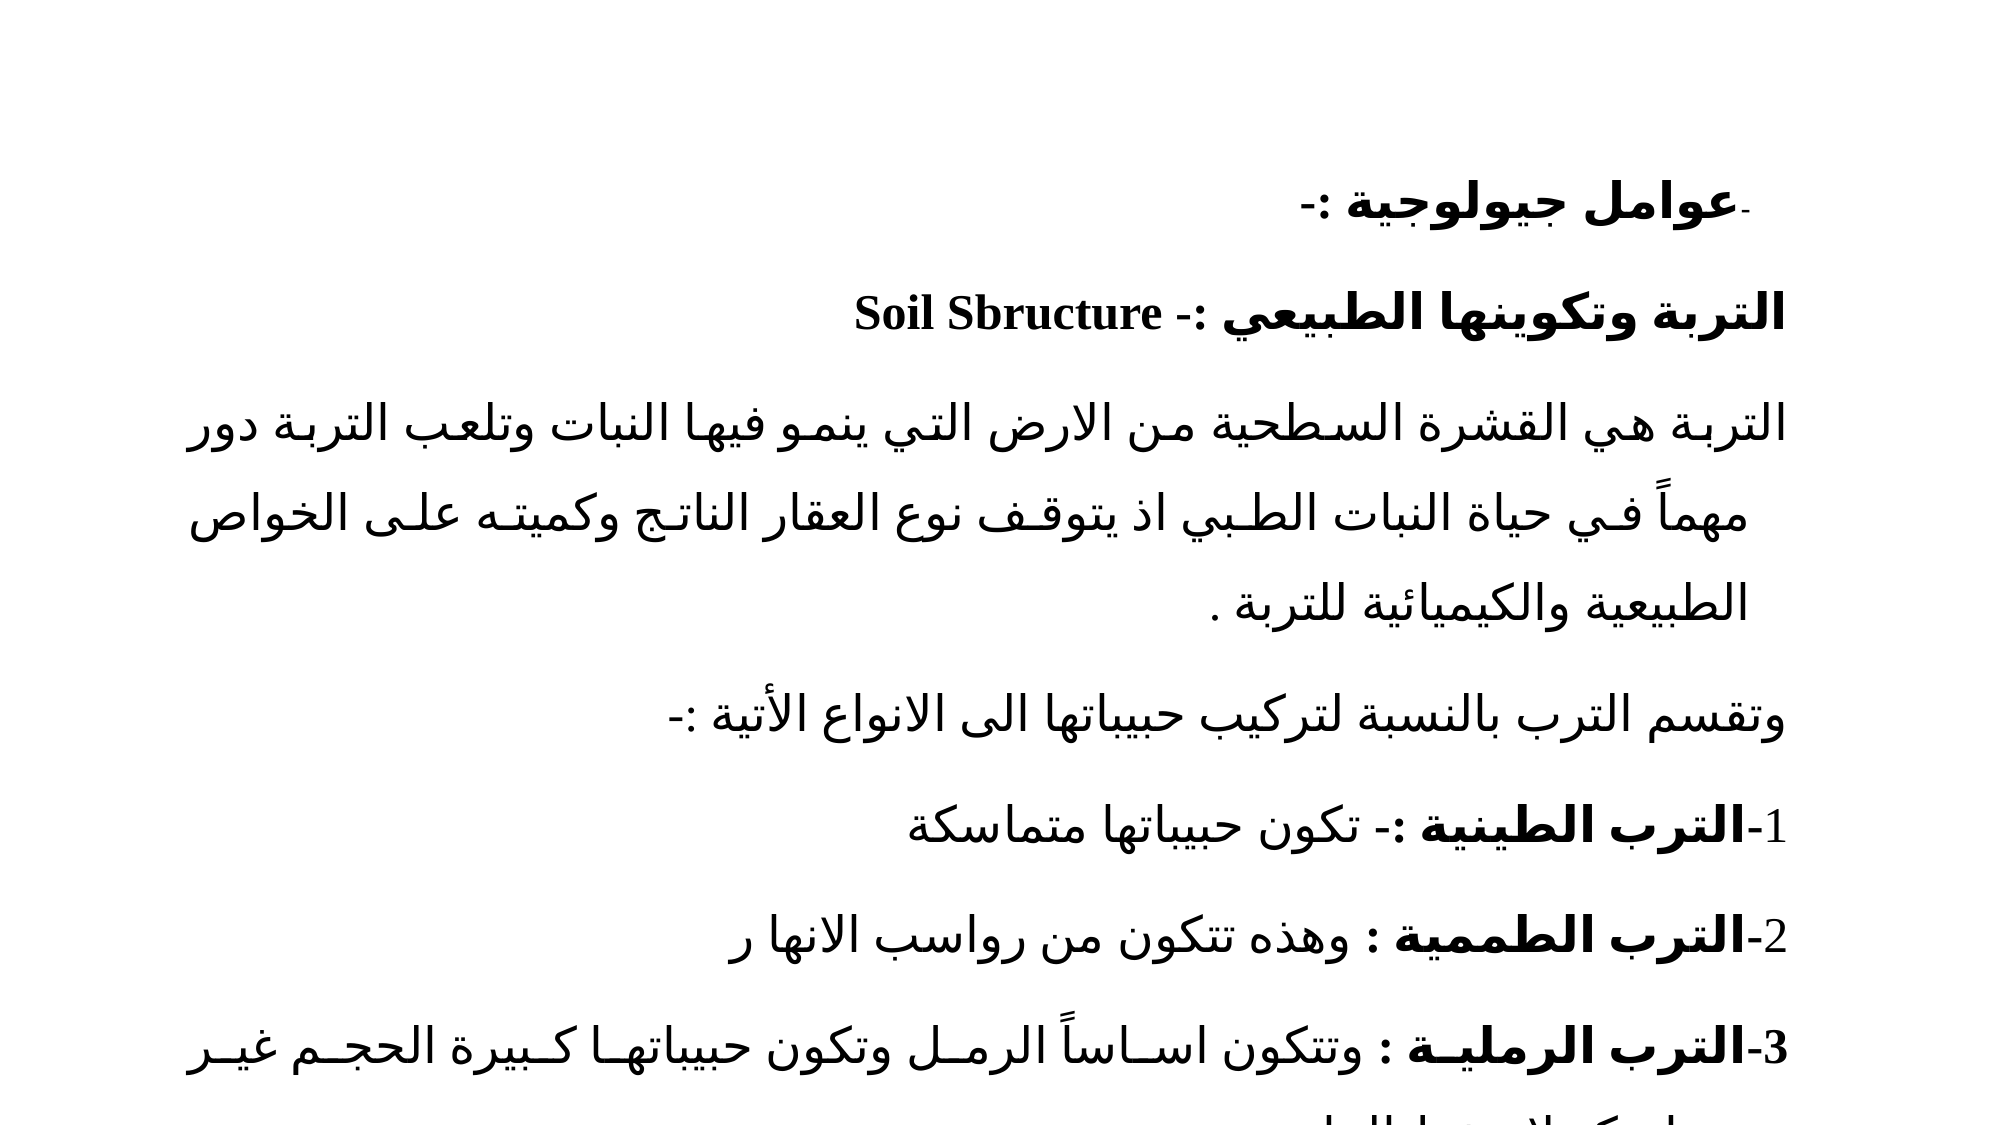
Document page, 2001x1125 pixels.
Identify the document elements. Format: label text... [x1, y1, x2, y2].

text_box -عوامل جيولوجية :- التربة وتكوينها الطبيعي :- Soil Sbructure التربة هي القشرة السطحية من الارض التي ينمو فيها النبات وتلعب التربة دور مهماً في حياة النبات الطبي اذ يتوقف نوع العقار الناتج وكميته على الخواص الطبيعية والكيميائية للتربة . وتقسم الترب بالنسبة لتركيب حبيباتها الى الانواع الأتية :- 1-الترب الطينية :- تكون حبيباتها متماسكة 2-الترب الطممية : وهذه تتكون من رواسب الانها ر 3-الترب الرملية : وتتكون اساساً الرمل وتكون حبيباتها كبيرة الحجم غير متماسكة لاتحفظ الماء . [174, 131, 1804, 1125]
